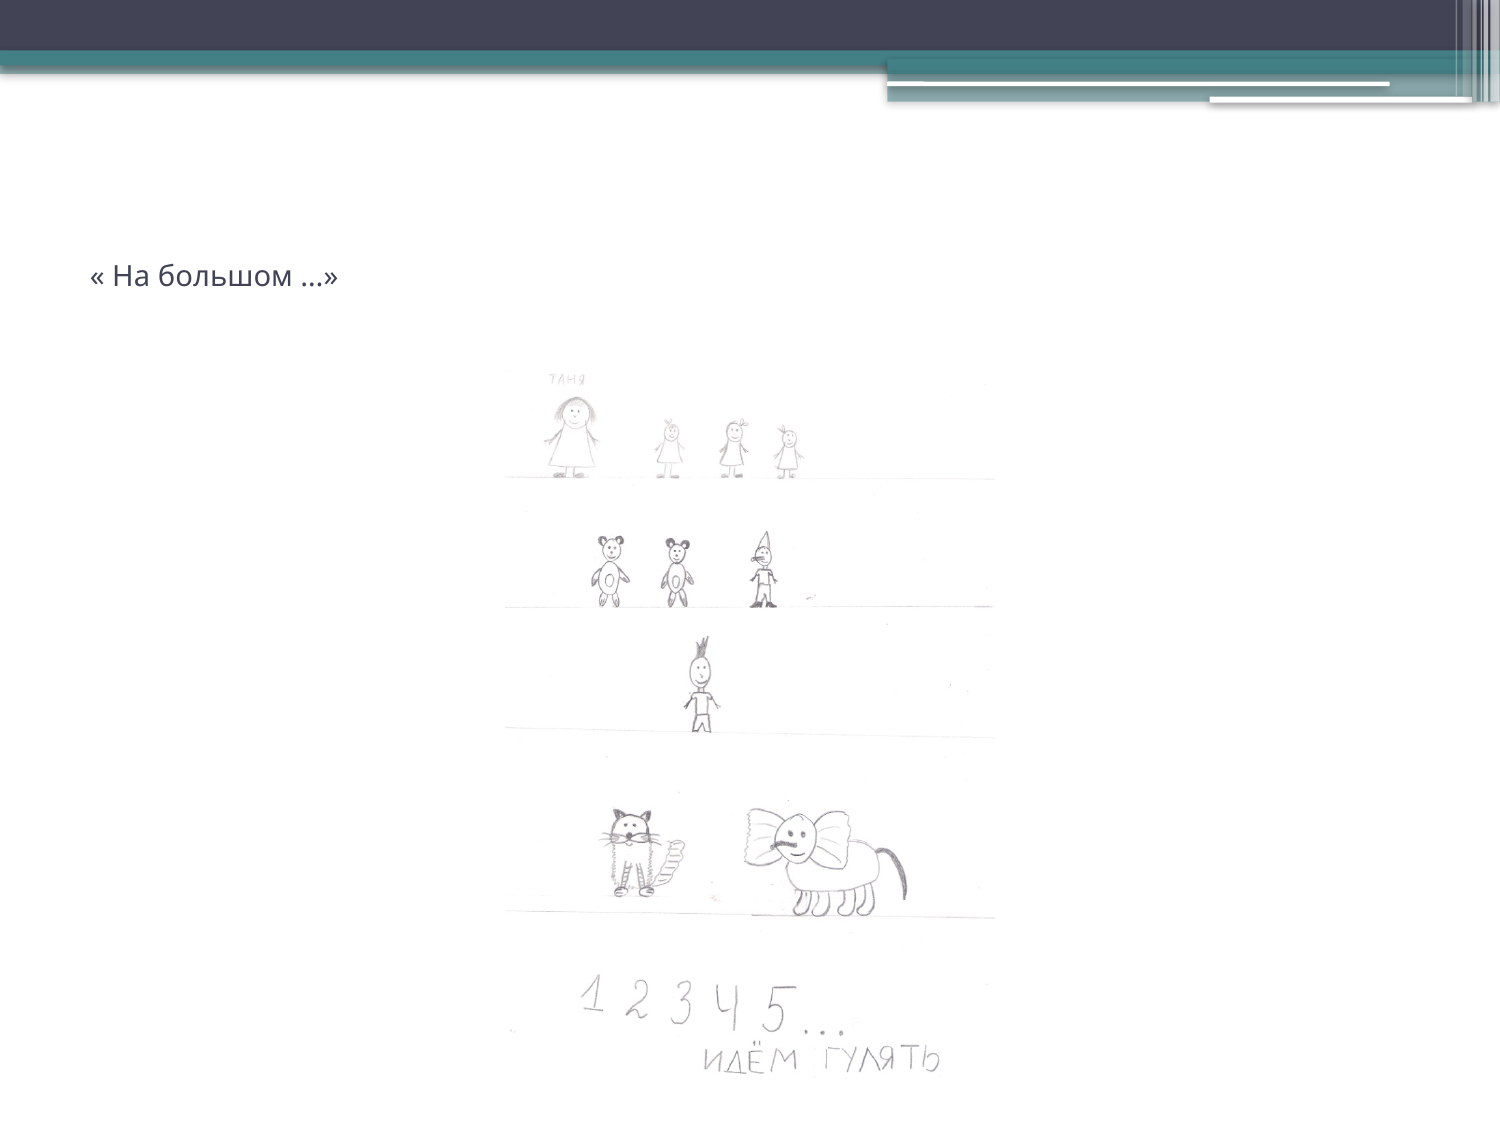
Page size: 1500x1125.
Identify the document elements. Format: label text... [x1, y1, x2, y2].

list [505, 368, 995, 1079]
title « На большом …» [75, 187, 1425, 363]
